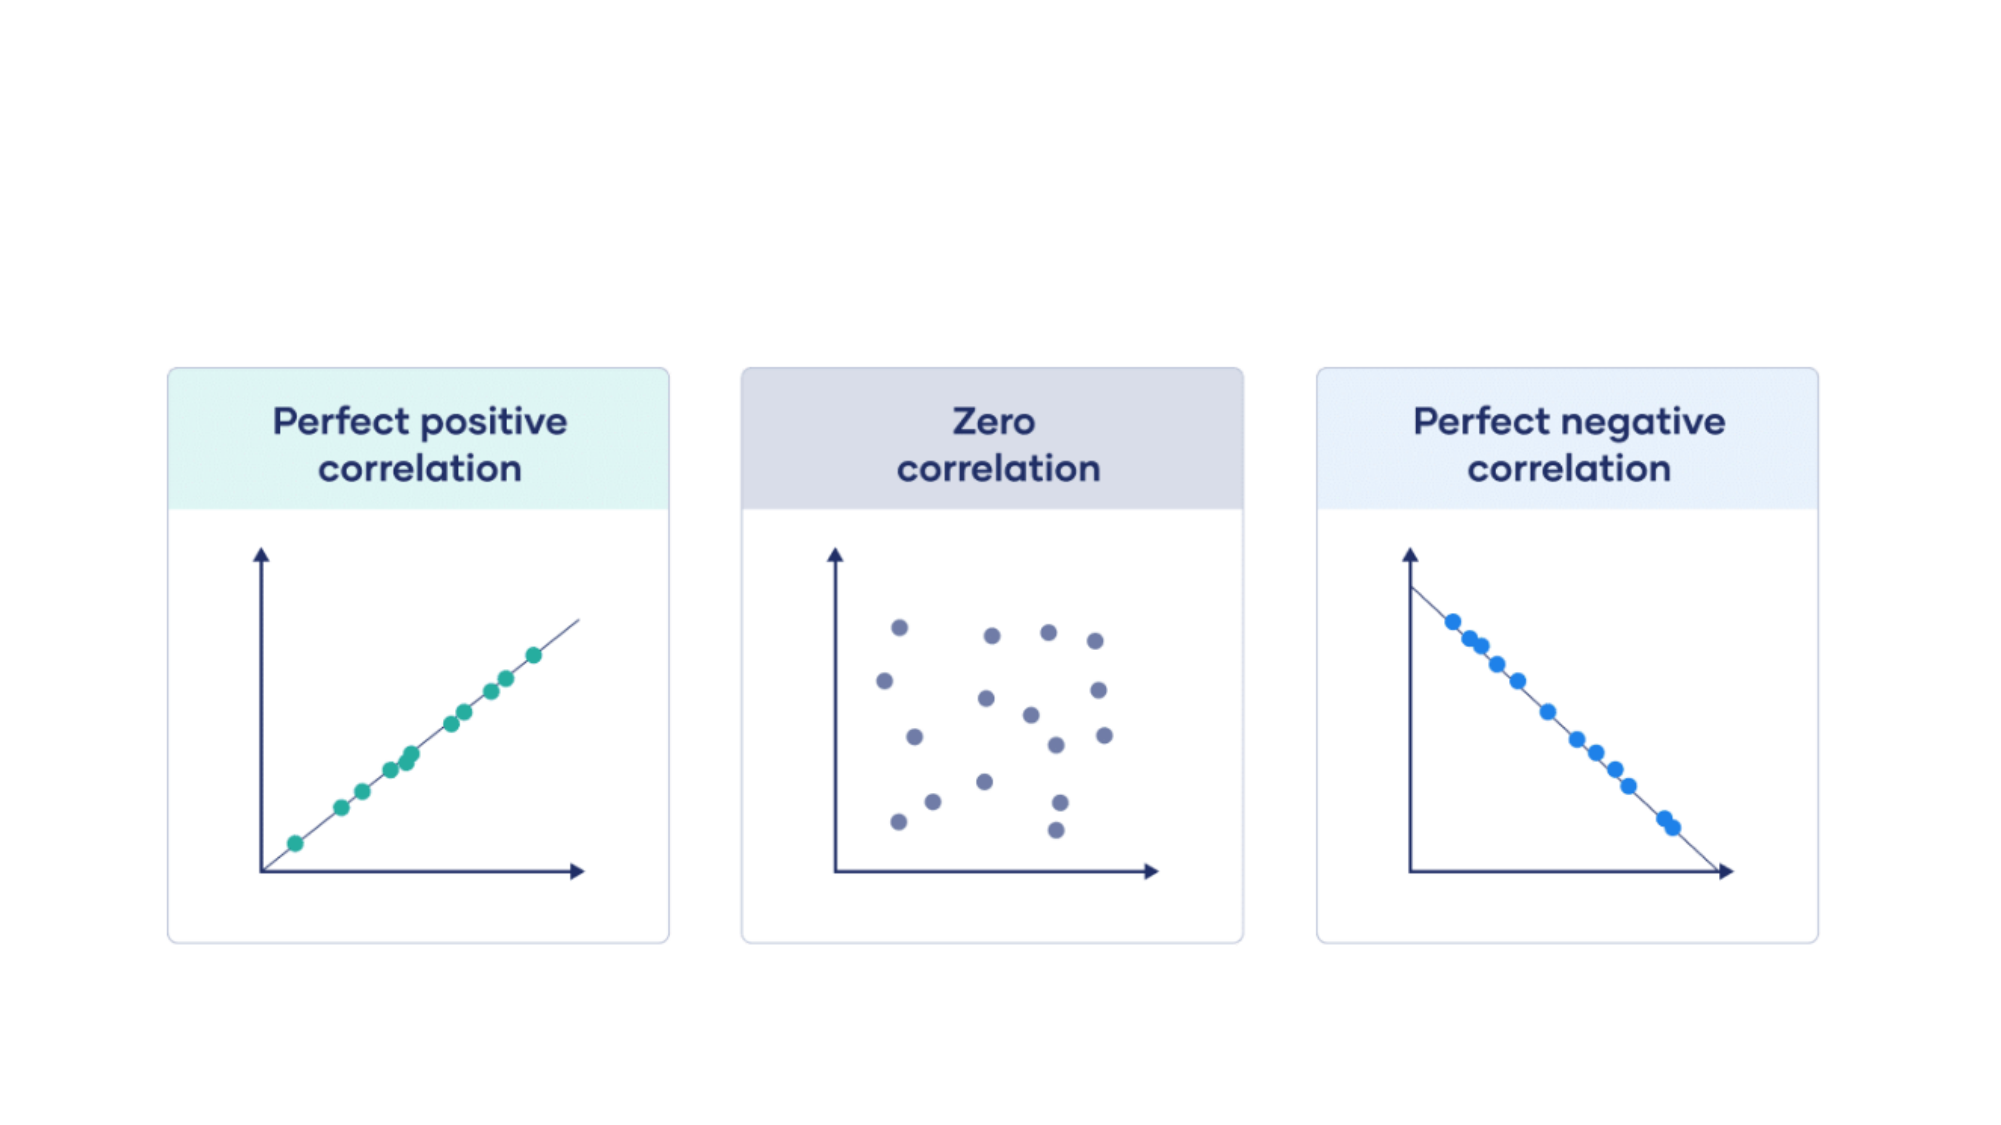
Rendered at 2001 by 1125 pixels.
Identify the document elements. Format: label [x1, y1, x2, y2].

list [137, 328, 1863, 984]
